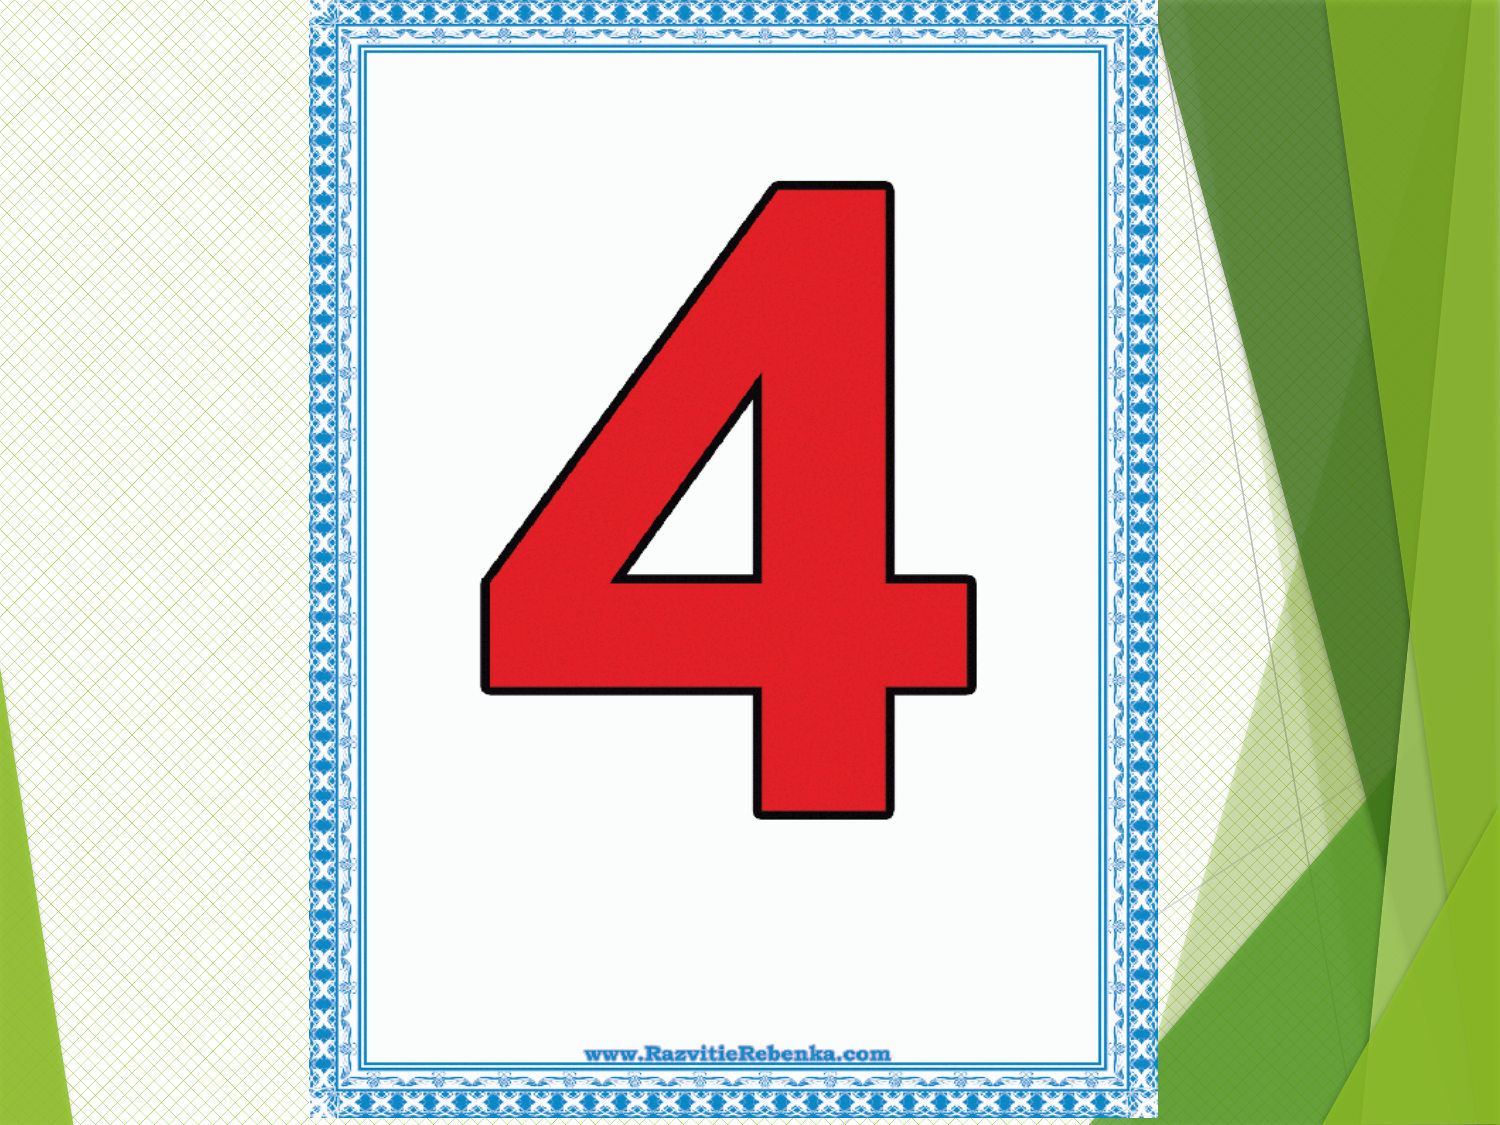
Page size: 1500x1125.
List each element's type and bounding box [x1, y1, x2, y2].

picture [308, 0, 1158, 1119]
